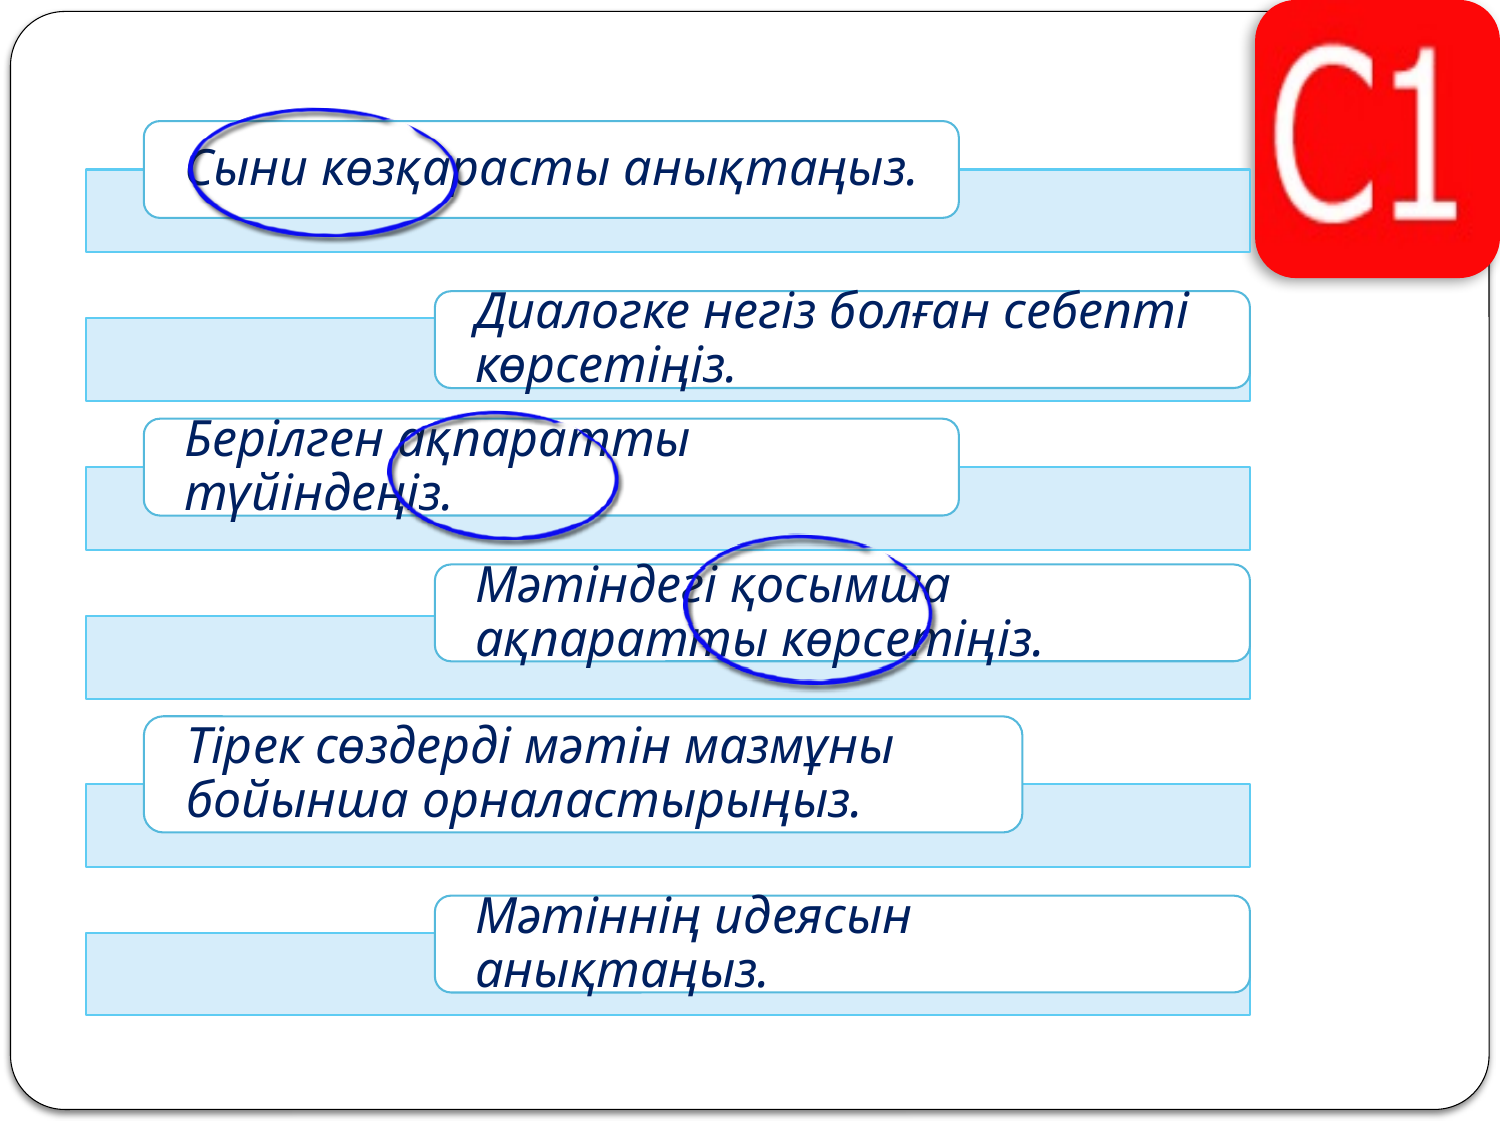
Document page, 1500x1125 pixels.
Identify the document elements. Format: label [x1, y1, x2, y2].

picture [667, 526, 952, 700]
list [1254, 0, 1500, 279]
picture [371, 403, 636, 552]
text_box [85, 117, 1251, 1019]
picture [170, 100, 479, 249]
